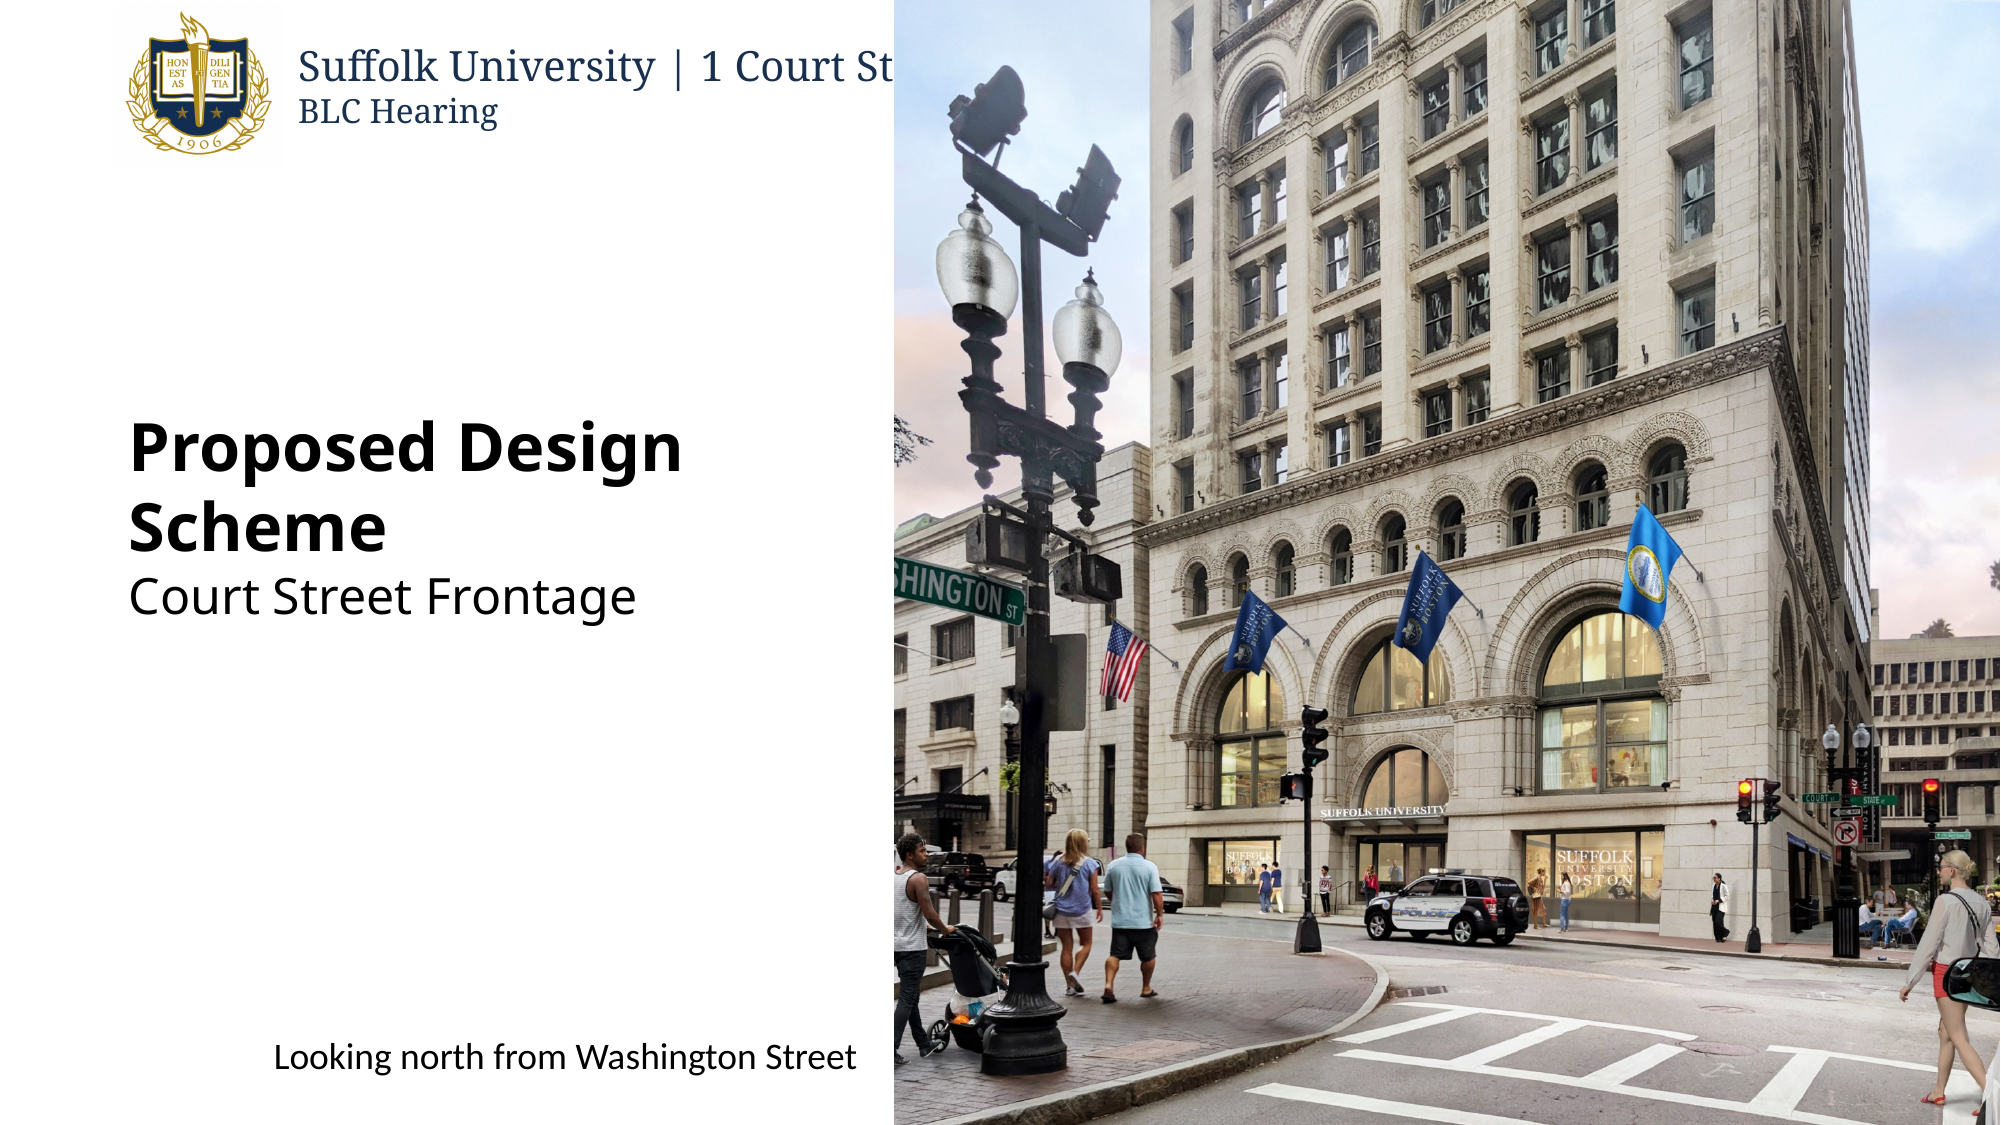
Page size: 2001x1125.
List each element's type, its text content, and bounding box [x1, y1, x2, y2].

picture [894, 0, 2000, 1125]
picture [113, 3, 284, 169]
text_box Looking north from Washington Street [249, 1024, 873, 1085]
text_box Proposed Design Scheme Court Street Frontage [113, 397, 790, 633]
